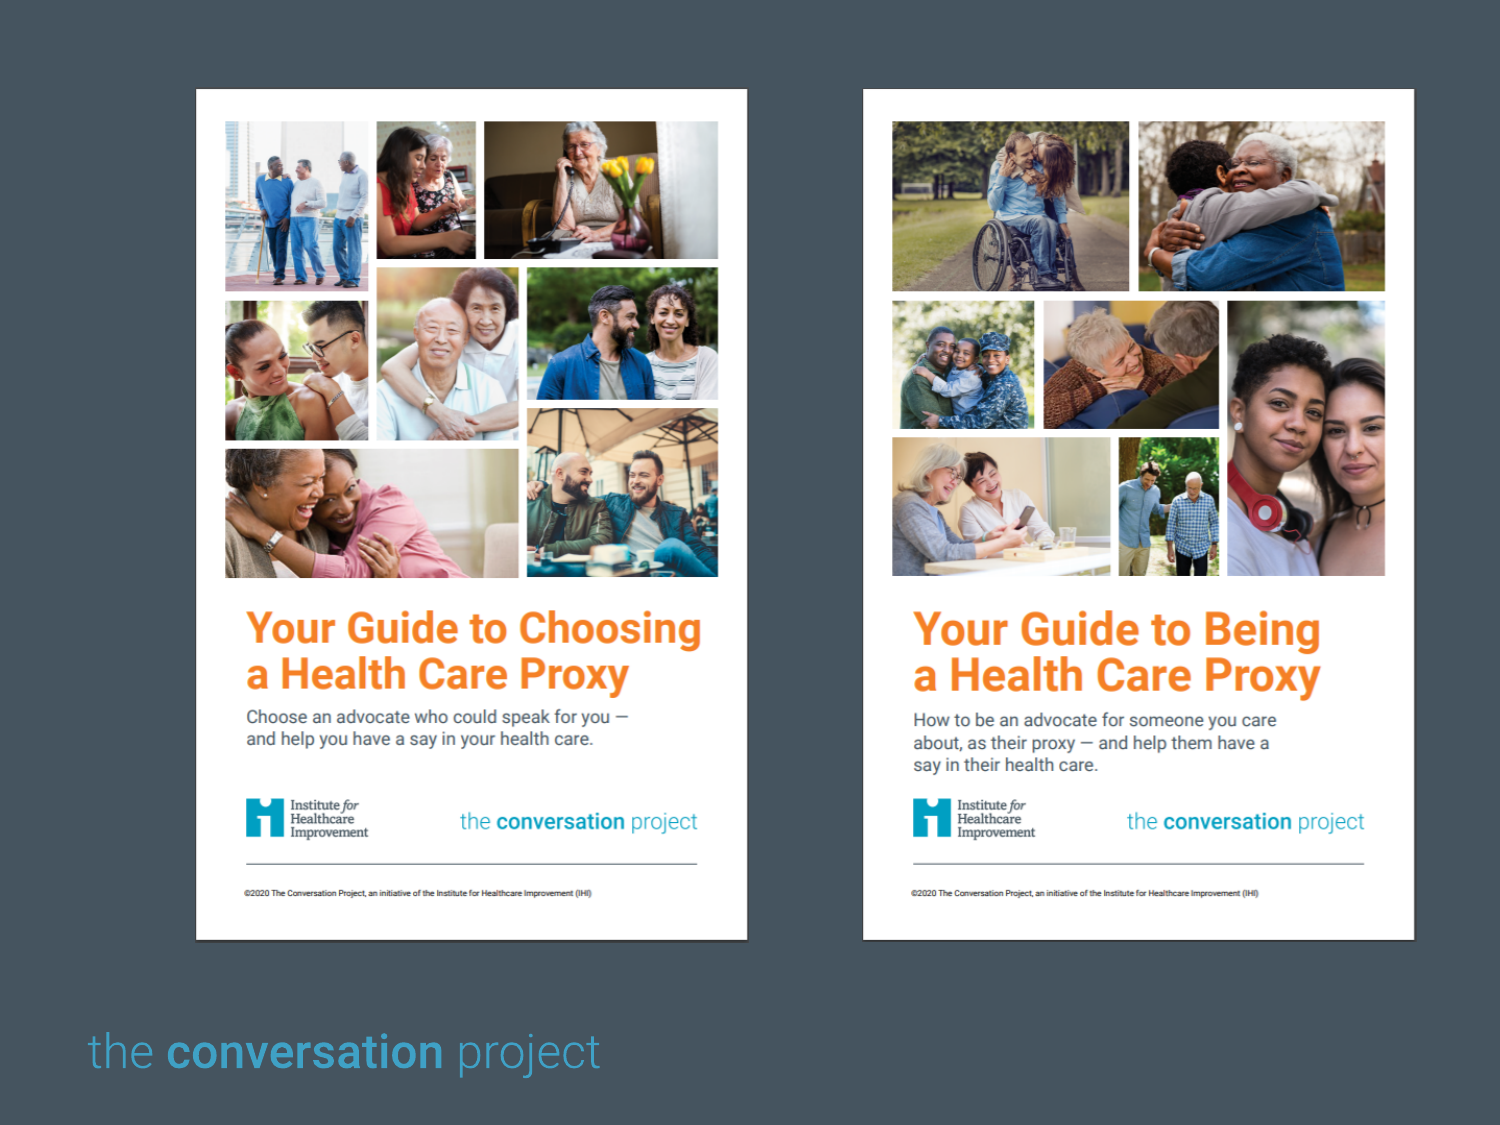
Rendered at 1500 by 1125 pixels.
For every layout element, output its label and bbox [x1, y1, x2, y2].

picture [862, 88, 1417, 942]
picture [195, 87, 750, 943]
